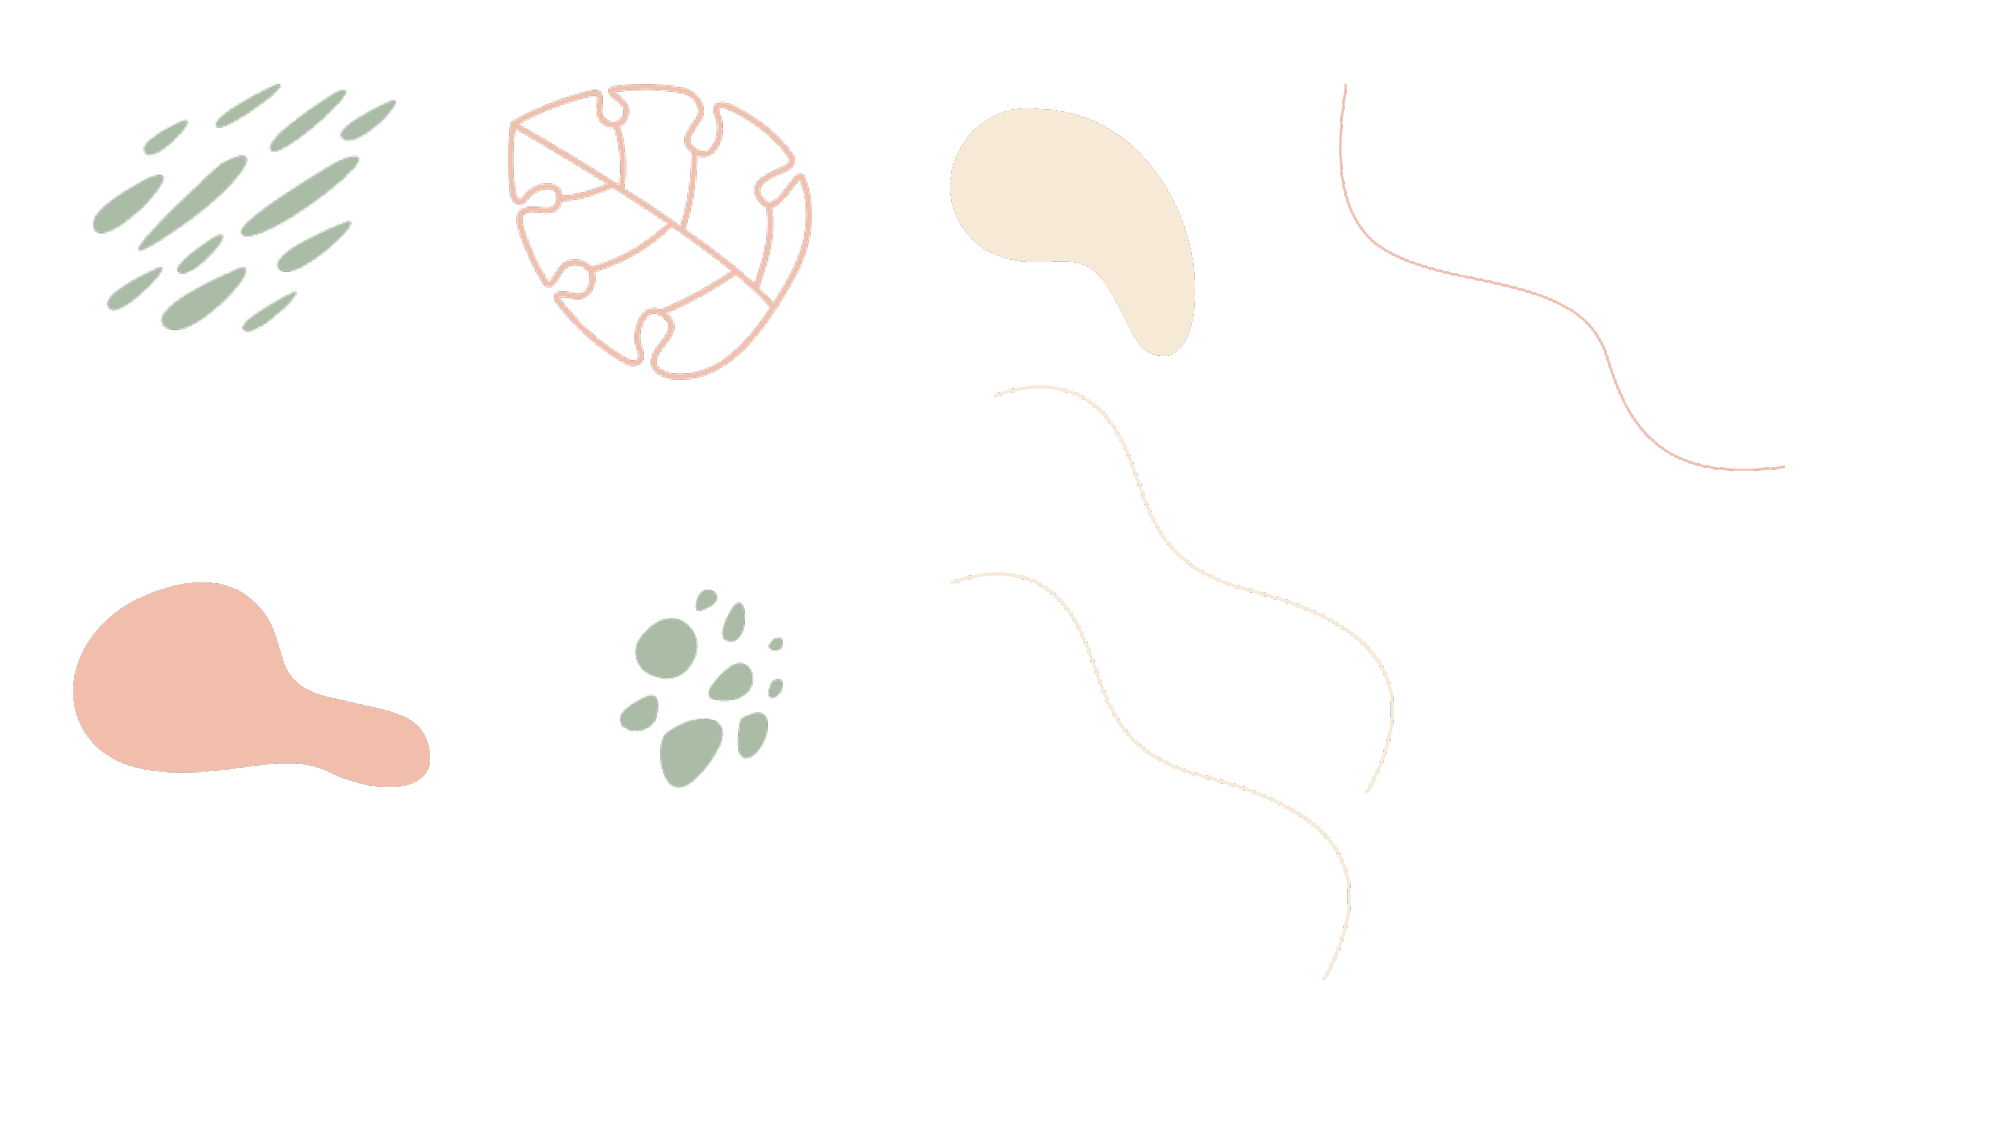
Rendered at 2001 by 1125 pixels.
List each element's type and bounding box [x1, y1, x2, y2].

picture [619, 588, 783, 788]
picture [508, 83, 812, 381]
picture [950, 83, 1785, 980]
picture [93, 83, 396, 333]
picture [73, 582, 430, 788]
picture [950, 108, 1195, 356]
